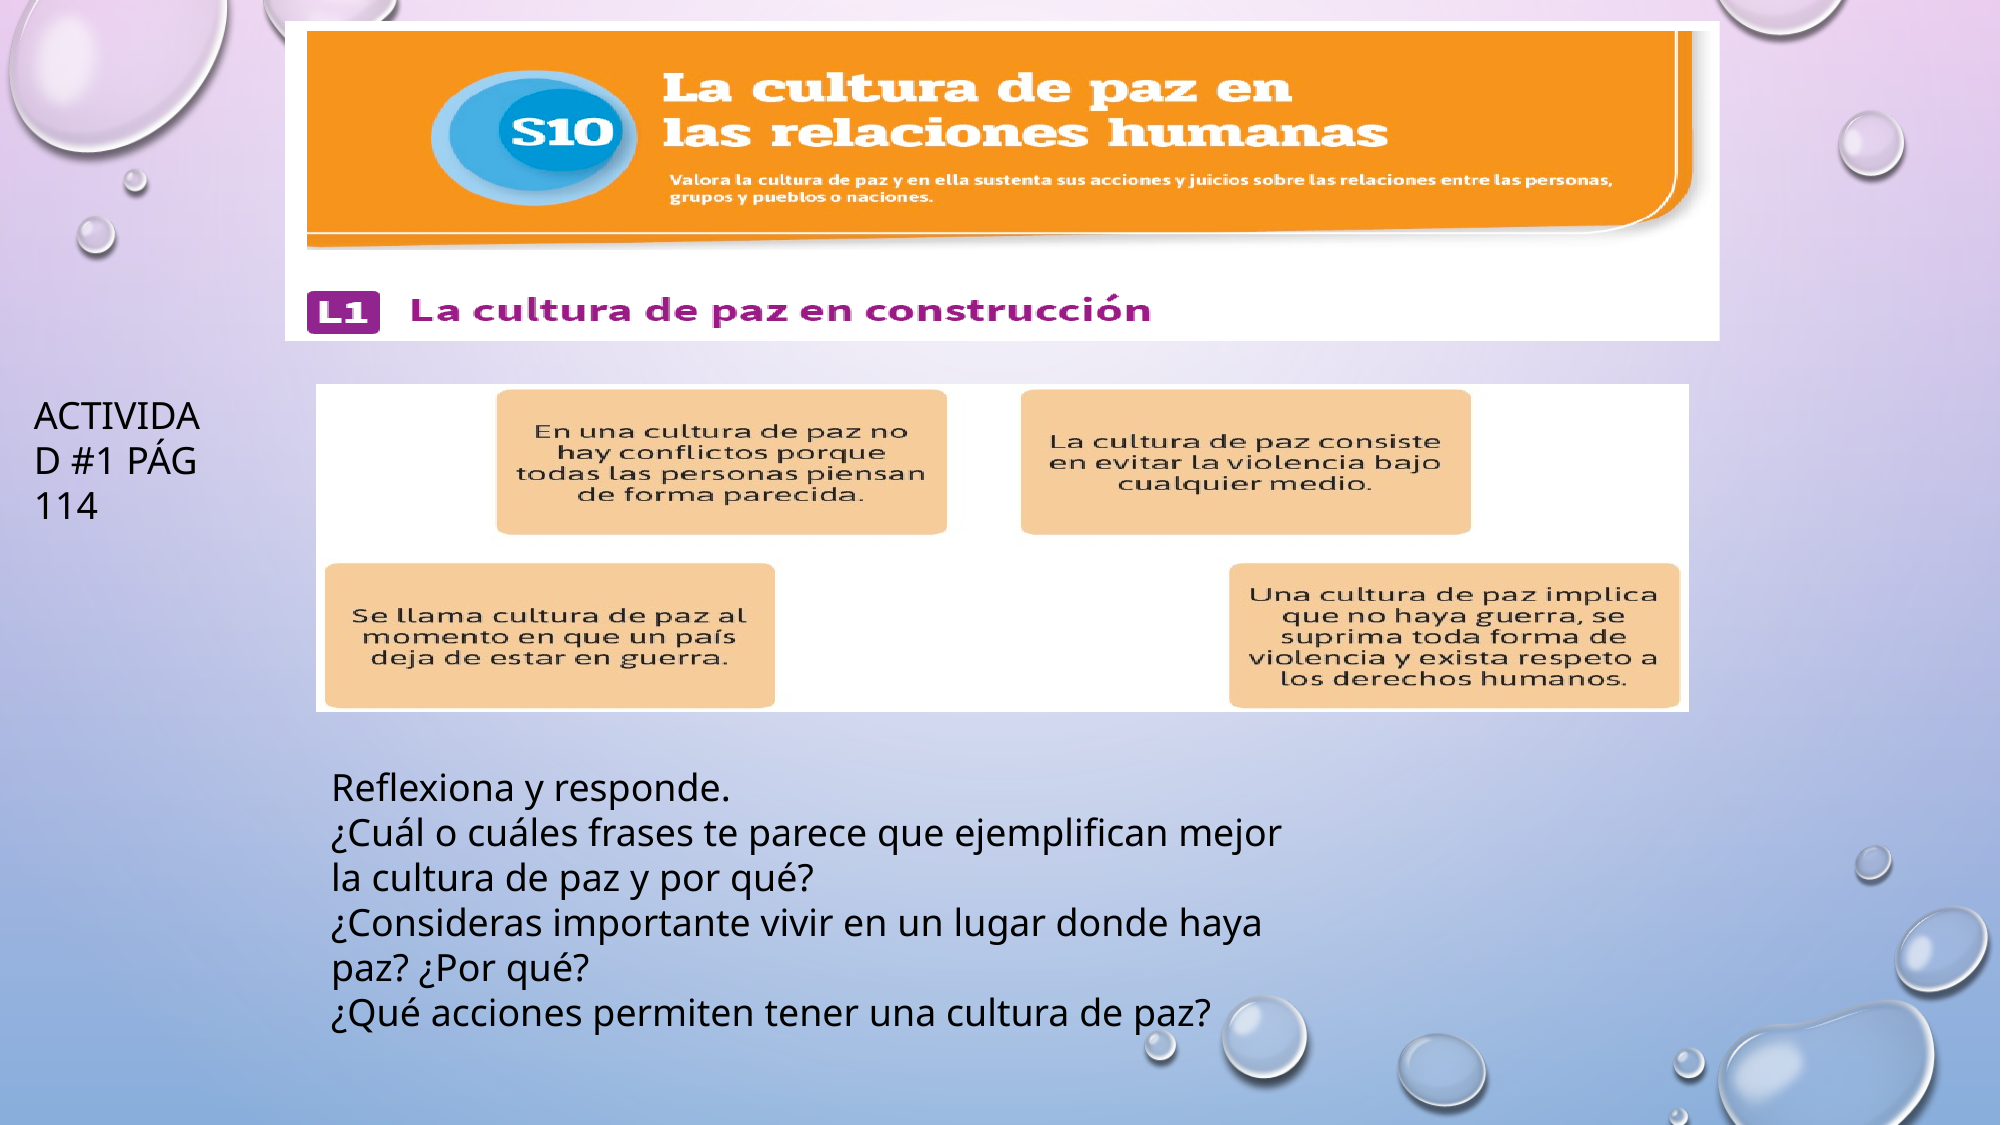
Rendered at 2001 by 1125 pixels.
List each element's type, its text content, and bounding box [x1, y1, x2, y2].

text_box Reflexiona y responde. ¿Cuál o cuáles frases te parece que ejemplifican mejor la cultura de paz y por qué? ¿Consideras importante vivir en un lugar donde haya paz? ¿Por qué? ¿Qué acciones permiten tener una cultura de paz? [316, 756, 1317, 1042]
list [284, 20, 1720, 341]
picture [0, 0, 2000, 1125]
text_box ACTIVIDAD #1 PÁG 114 [19, 384, 233, 535]
